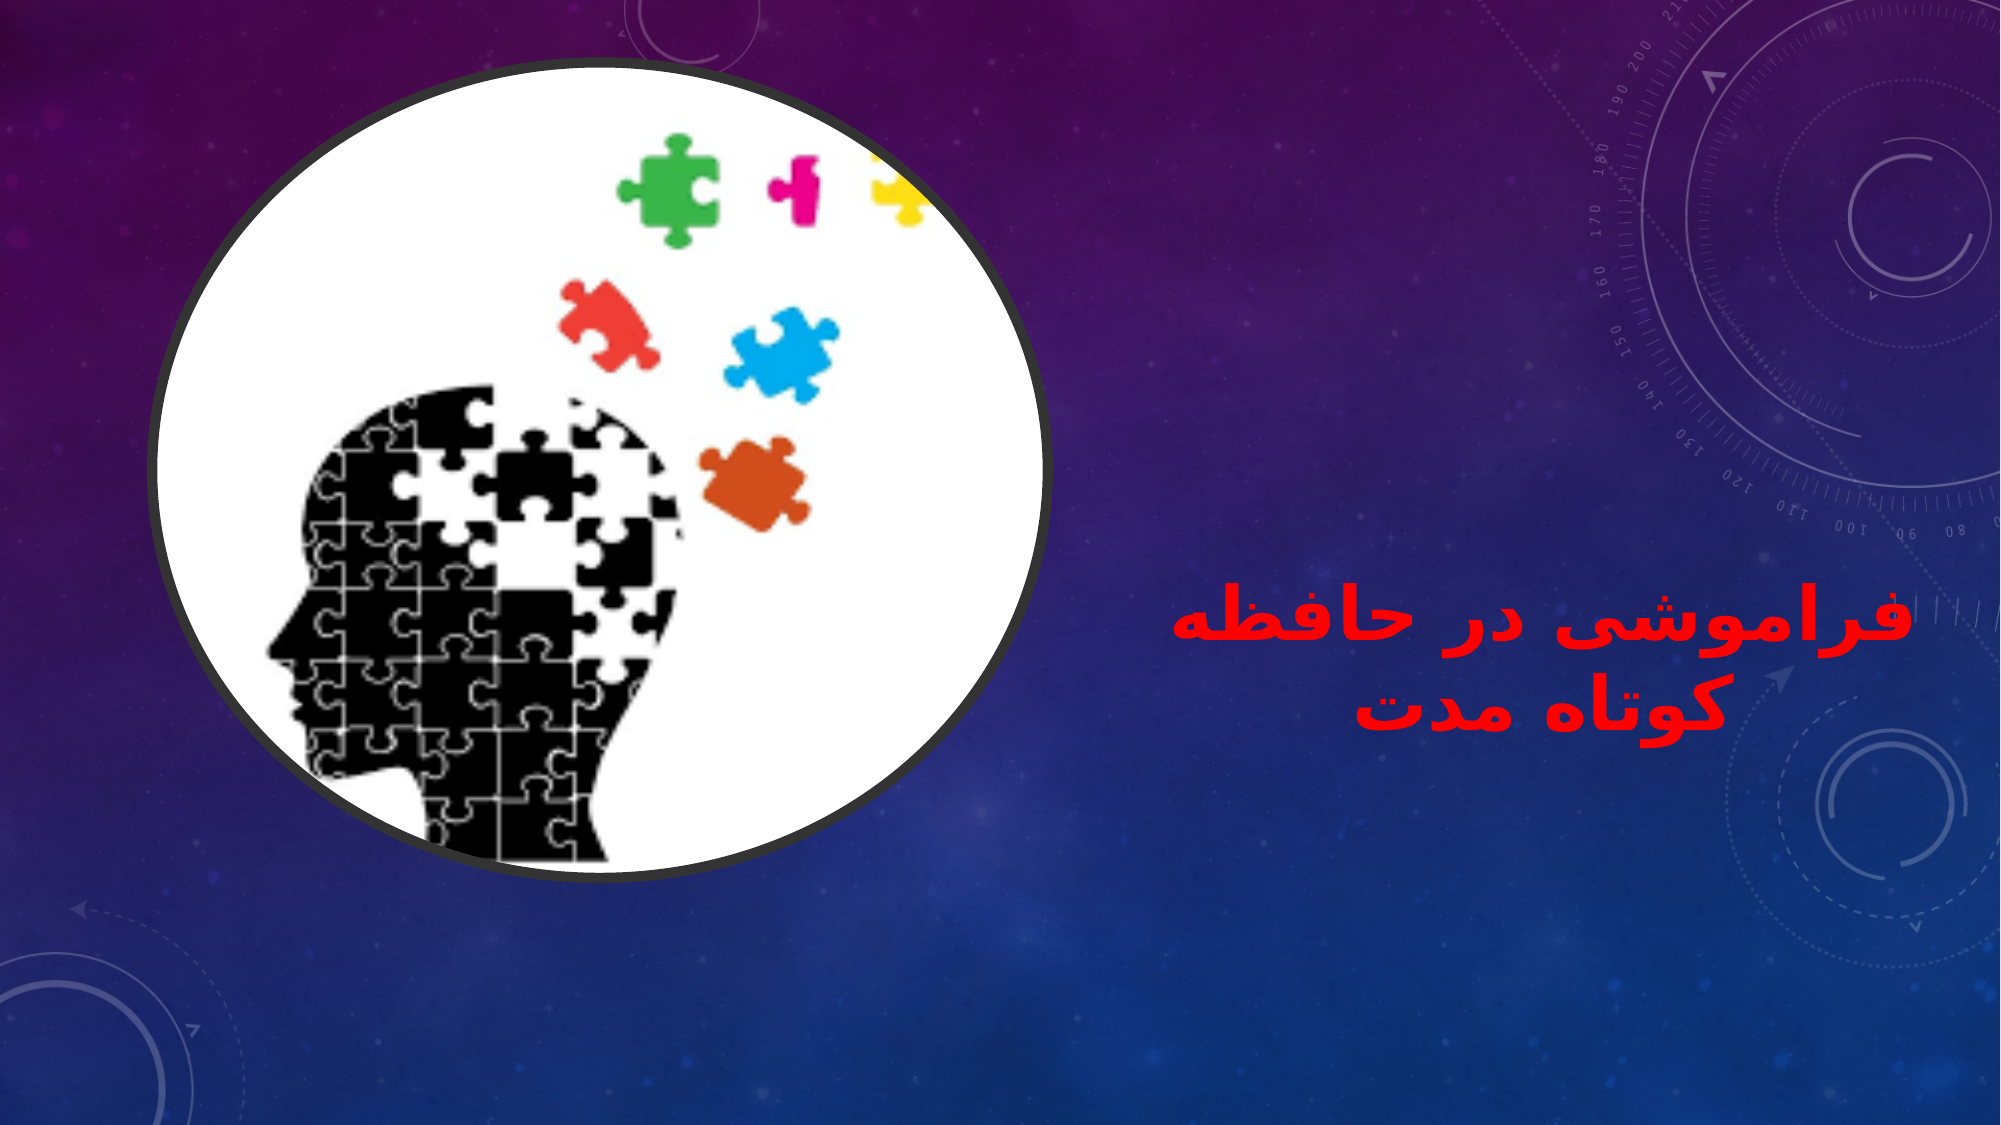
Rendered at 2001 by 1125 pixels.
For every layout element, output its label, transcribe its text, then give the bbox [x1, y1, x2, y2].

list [151, 62, 1049, 879]
picture [0, 0, 2001, 1125]
title فراموشی در حافظه کوتاه مدت [1141, 558, 1946, 798]
